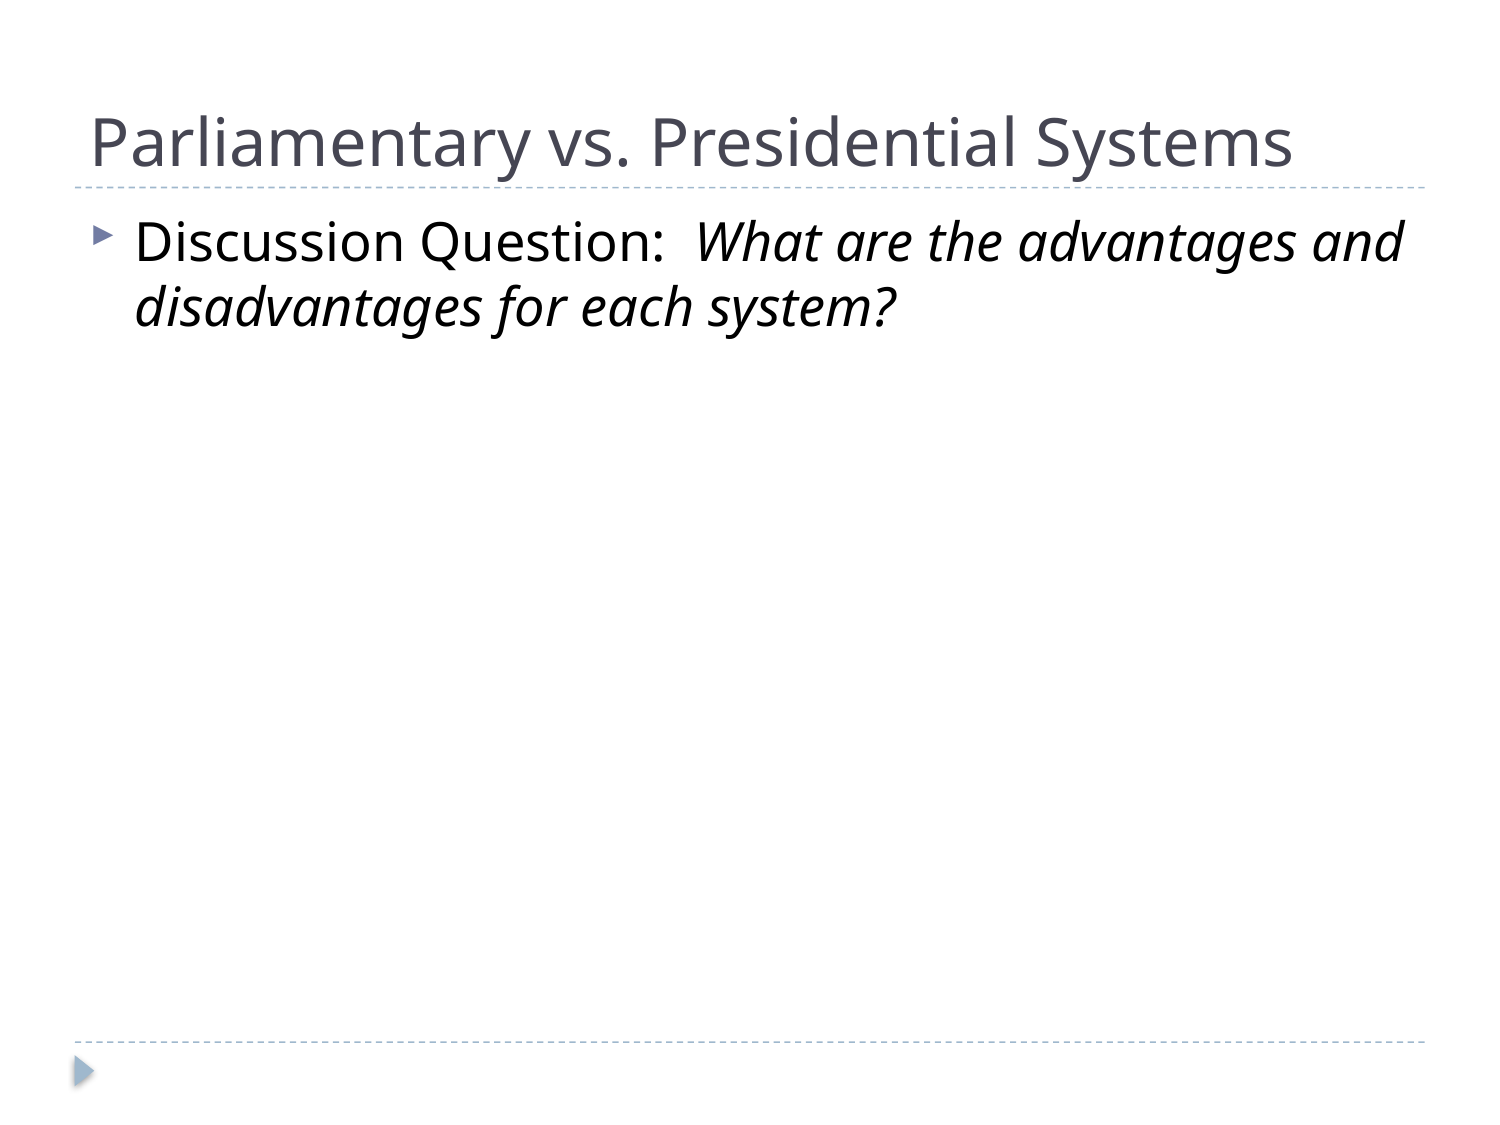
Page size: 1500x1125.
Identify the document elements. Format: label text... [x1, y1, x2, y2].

list Discussion Question: What are the advantages and disadvantages for each system? [75, 200, 1425, 1010]
title Parliamentary vs. Presidential Systems [75, 24, 1425, 188]
